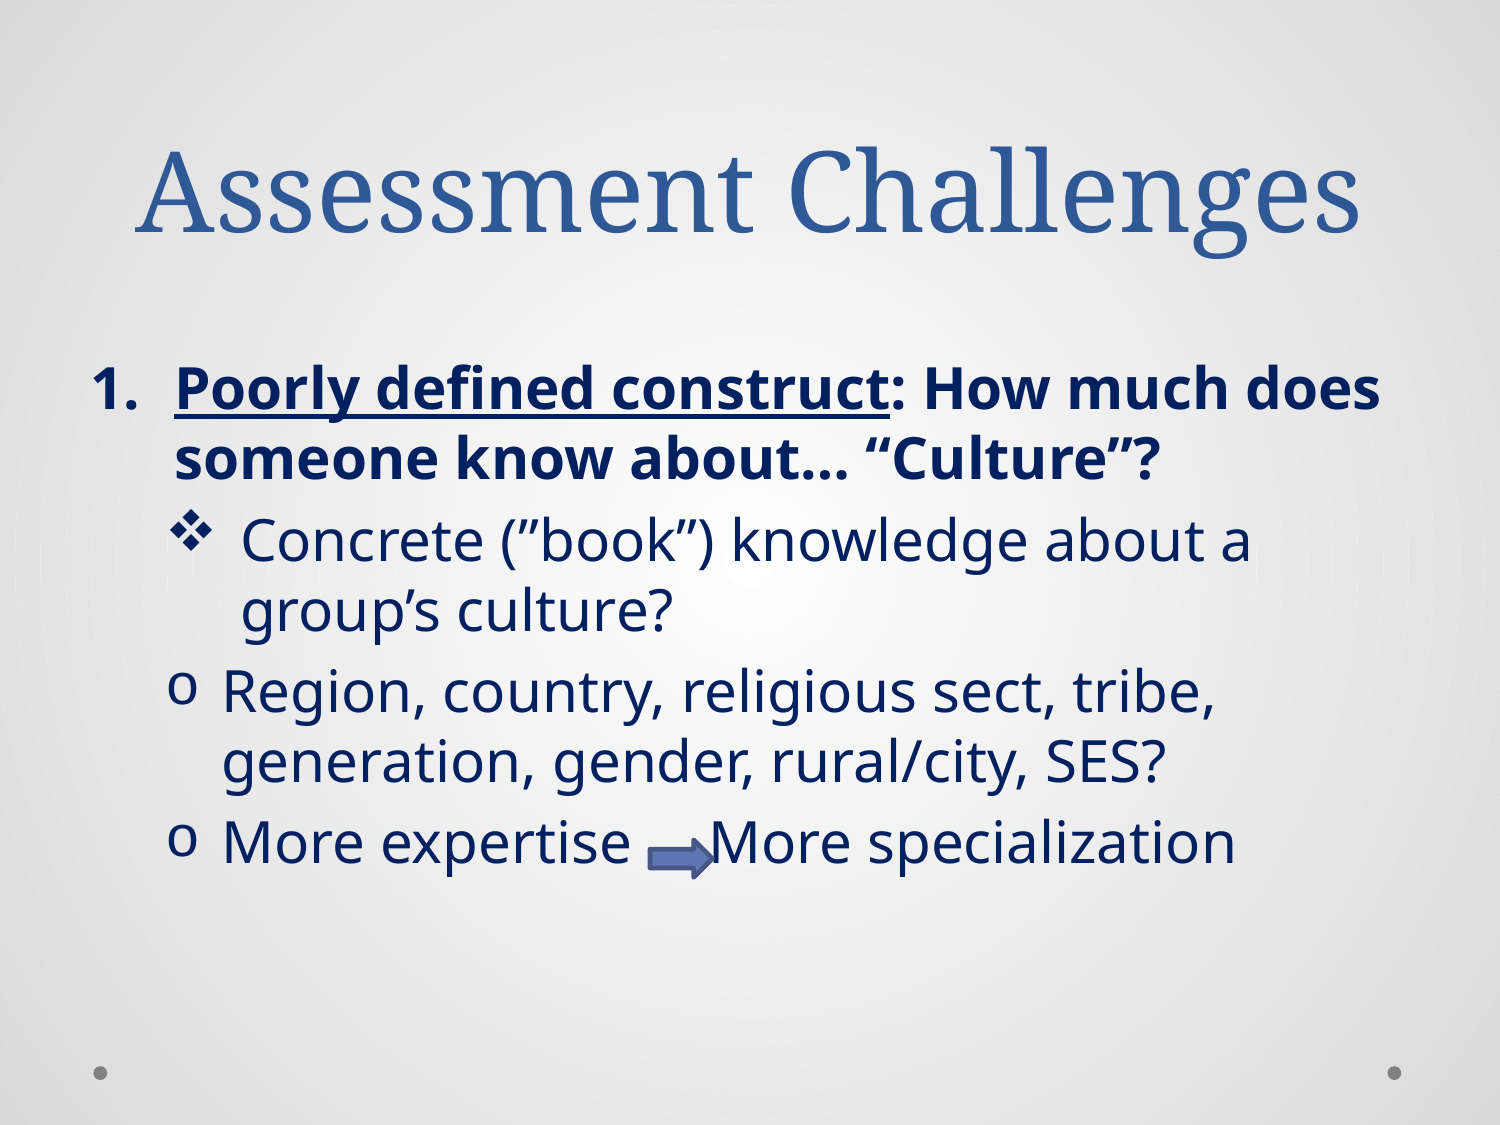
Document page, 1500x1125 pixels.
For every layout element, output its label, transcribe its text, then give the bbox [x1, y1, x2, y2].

list Poorly defined construct: How much does someone know about… “Culture”? Concrete (”book”) knowledge about a group’s culture? Region, country, religious sect, tribe, generation, gender, rural/city, SES? More expertise More specialization [75, 262, 1425, 1005]
text_box [647, 837, 715, 880]
title Assessment Challenges [75, 0, 1425, 262]
